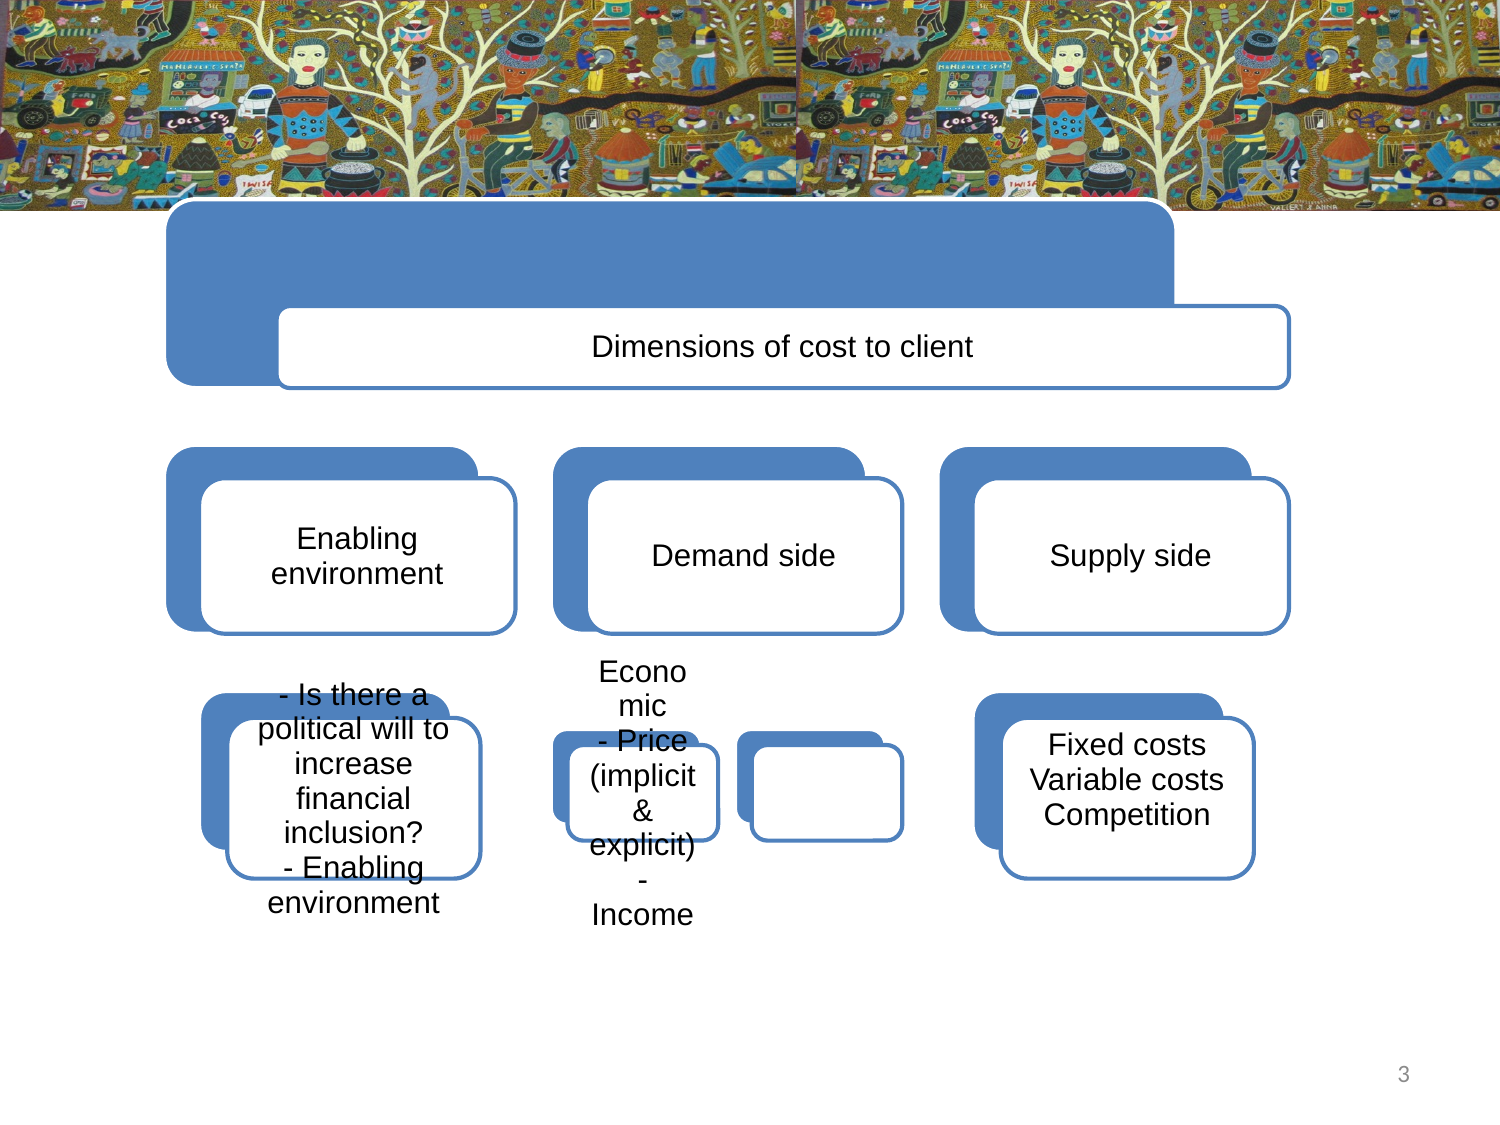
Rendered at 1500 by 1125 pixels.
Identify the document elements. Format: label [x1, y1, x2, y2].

picture [0, 0, 1500, 211]
list [23, 198, 1430, 1125]
